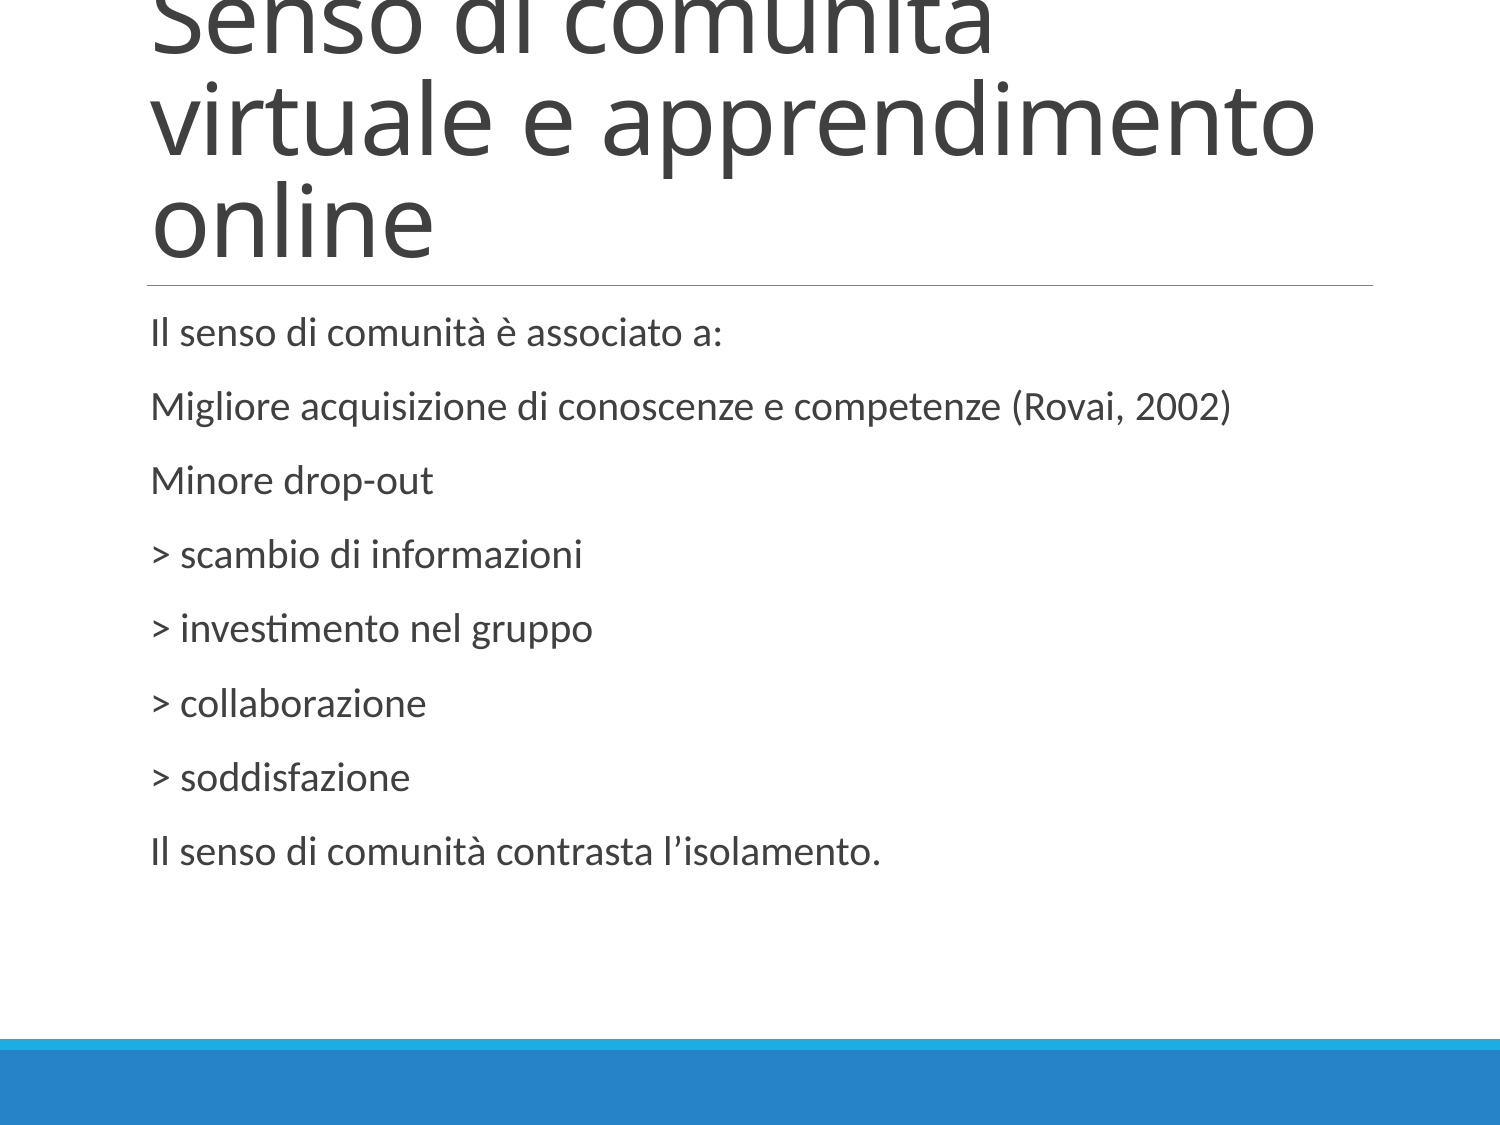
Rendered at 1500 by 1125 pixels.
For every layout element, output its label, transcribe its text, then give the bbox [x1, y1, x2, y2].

title Senso di comunità virtuale e apprendimento online [135, 47, 1373, 285]
list Il senso di comunità è associato a: Migliore acquisizione di conoscenze e competenze (Rovai, 2002) Minore drop-out > scambio di informazioni > investimento nel gruppo > collaborazione > soddisfazione Il senso di comunità contrasta l’isolamento. [135, 302, 1373, 963]
